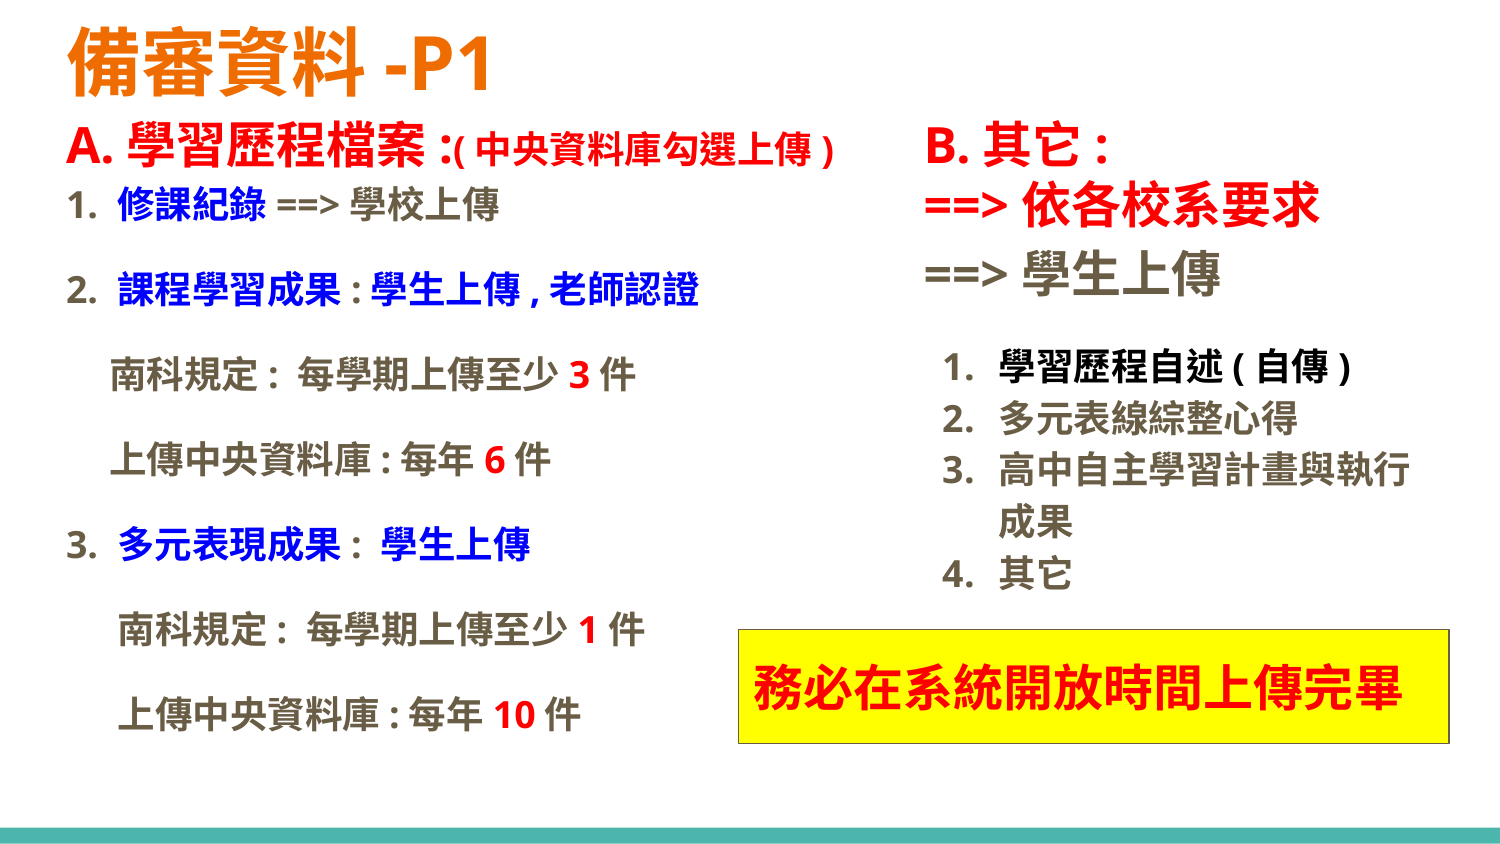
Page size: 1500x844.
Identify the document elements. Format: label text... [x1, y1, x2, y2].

list A.學習歷程檔案:(中央資料庫勾選上傳) 1. 修課紀錄==>學校上傳 2. 課程學習成果:學生上傳,老師認證 南科規定: 每學期上傳至少3件 上傳中央資料庫:每年6件 3. 多元表現成果: 學生上傳 南科規定: 每學期上傳至少1件 上傳中央資料庫:每年10件 [51, 98, 929, 826]
text_box 務必在系統開放時間上傳完畢 [738, 629, 1449, 744]
title 備審資料-P1 [51, 0, 1449, 95]
text_box B.其它: ==>依各校系要求 ==>學生上傳 學習歷程自述(自傳) 多元表線綜整心得 高中自主學習計畫與執行成果 其它 [908, 98, 1463, 591]
